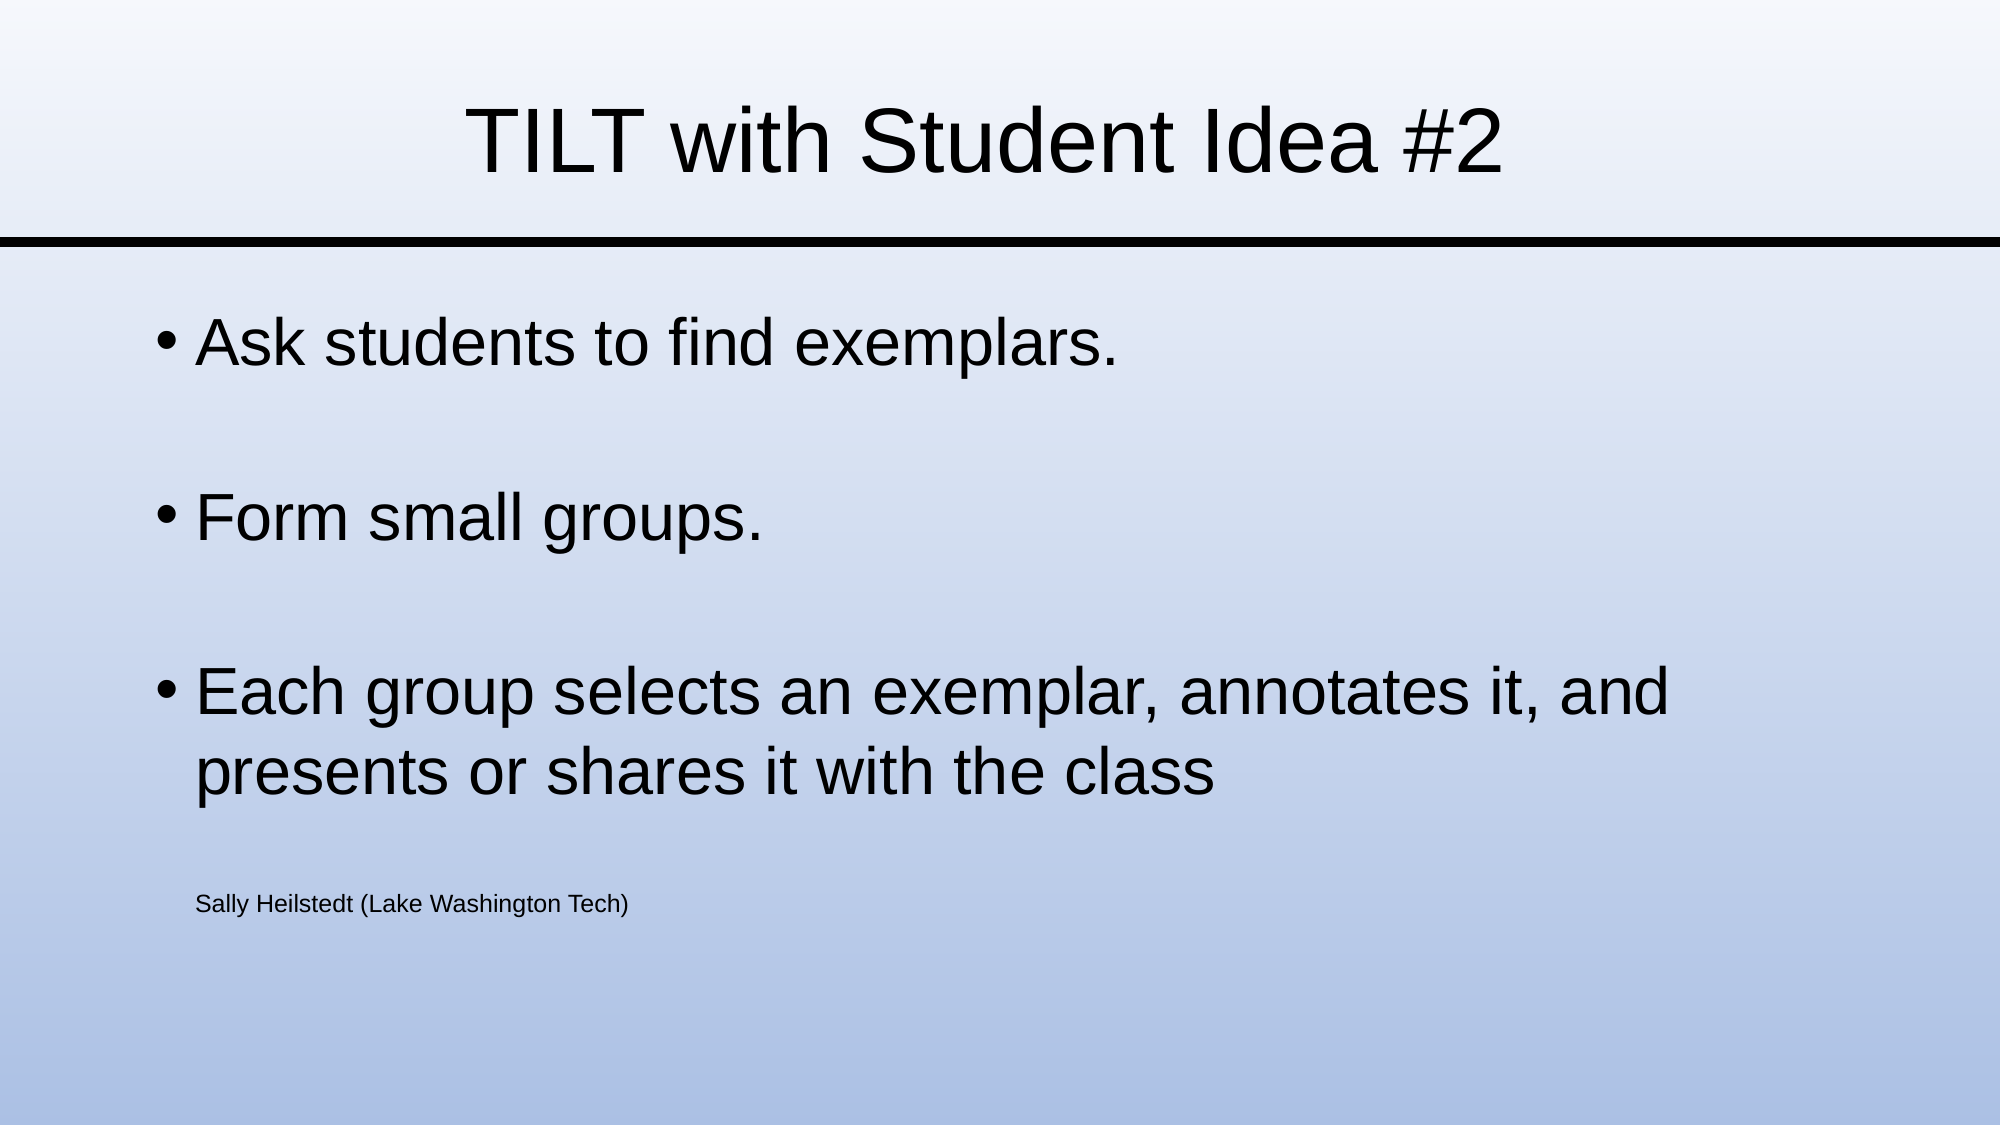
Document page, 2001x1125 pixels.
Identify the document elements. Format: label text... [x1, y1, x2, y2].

list Ask students to find exemplars. Form small groups. Each group selects an exemplar, annotates it, and presents or shares it with the class Sally Heilstedt (Lake Washington Tech) [99, 288, 1767, 1077]
title TILT with Student Idea #2 [47, 42, 1950, 230]
